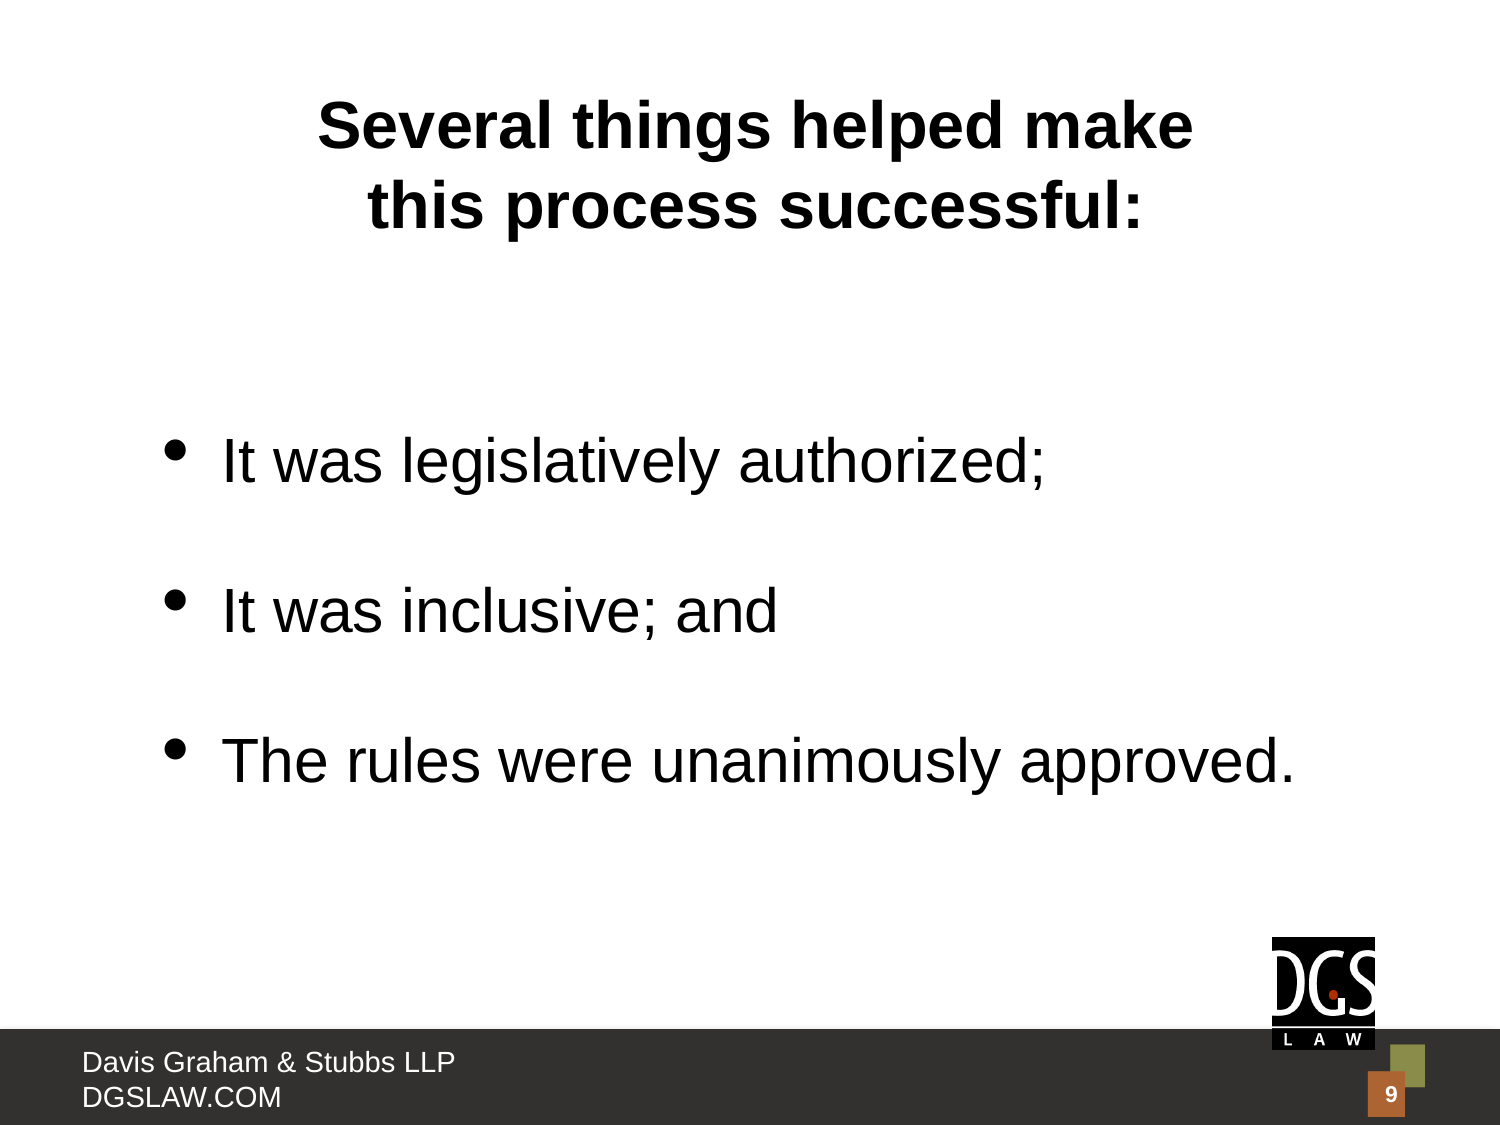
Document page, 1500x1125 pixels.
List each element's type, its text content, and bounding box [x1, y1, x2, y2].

text_box Several things helped make this process successful: [249, 74, 1263, 250]
picture [1272, 937, 1426, 1118]
text_box It was legislatively authorized; It was inclusive; and The rules were unanimously approved. [150, 337, 1375, 877]
slide_number 9 [1299, 1072, 1413, 1113]
